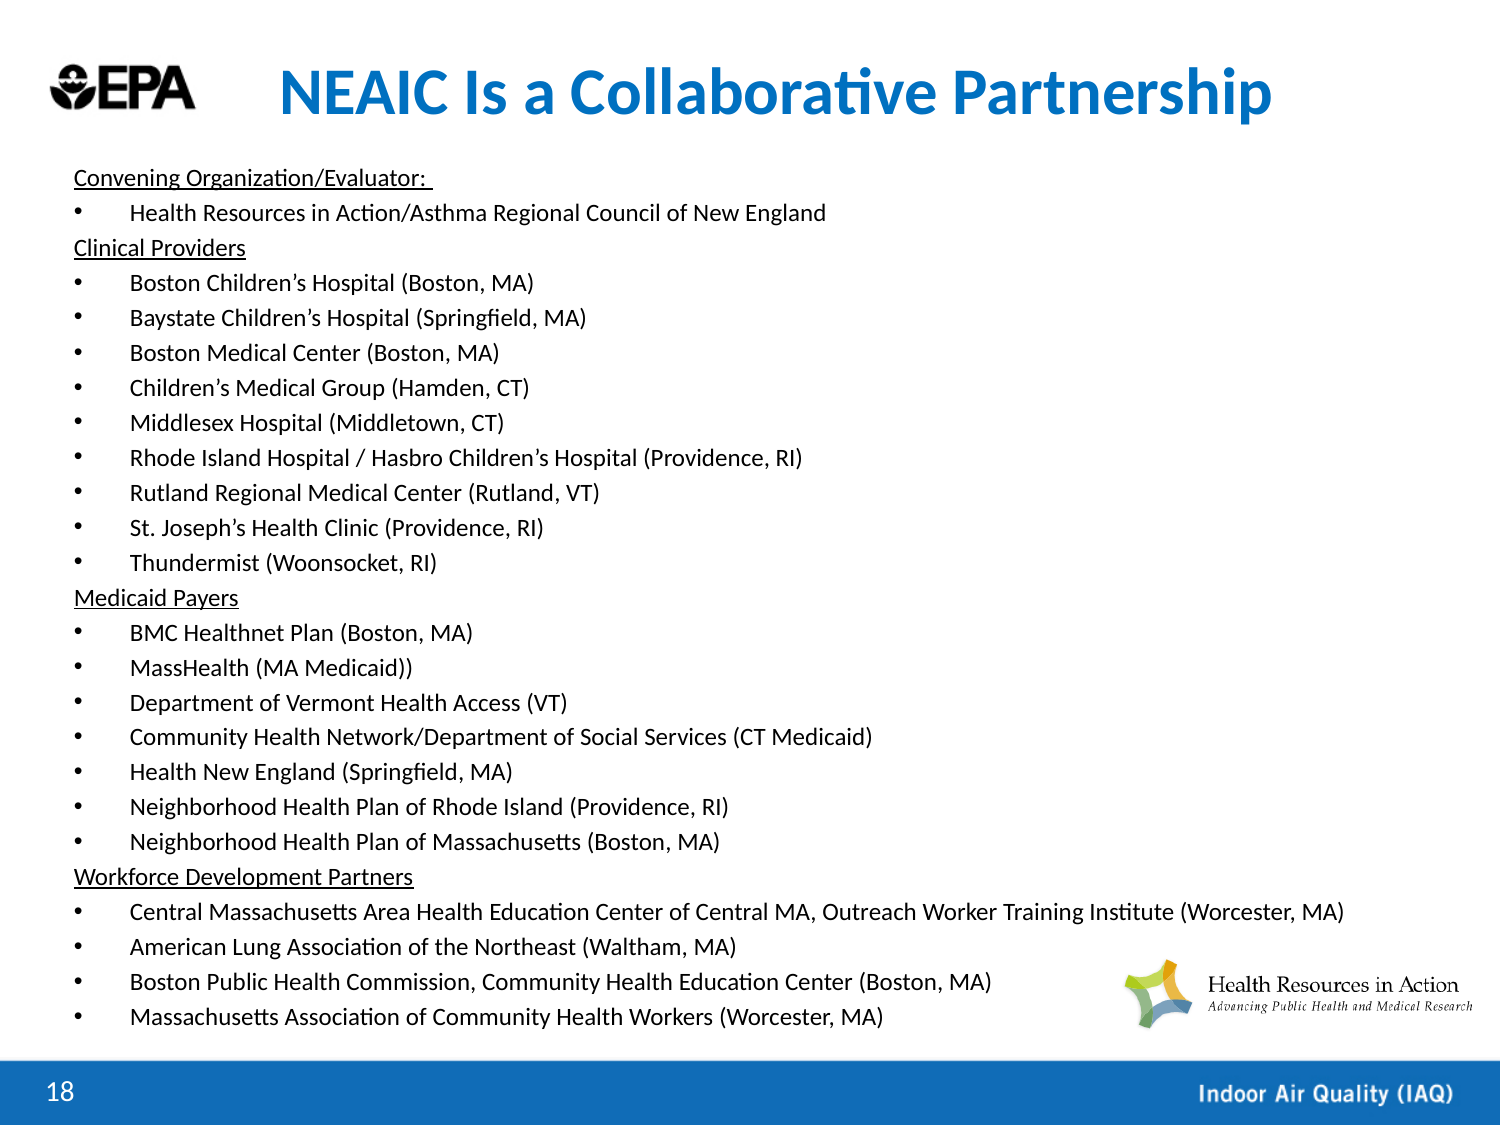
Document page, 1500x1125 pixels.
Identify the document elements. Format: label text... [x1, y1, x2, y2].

picture [0, 16, 1500, 1125]
list Convening Organization/Evaluator: Health Resources in Action/Asthma Regional Council of New England Clinical Providers Boston Children’s Hospital (Boston, MA) Baystate Children’s Hospital (Springfield, MA) Boston Medical Center (Boston, MA) Children’s Medical Group (Hamden, CT) Middlesex Hospital (Middletown, CT) Rhode Island Hospital / Hasbro Children’s Hospital (Providence, RI) Rutland Regional Medical Center (Rutland, VT) St. Joseph’s Health Clinic (Providence, RI) Thundermist (Woonsocket, RI) Medicaid Payers BMC Healthnet Plan (Boston, MA) MassHealth (MA Medicaid)) Department of Vermont Health Access (VT) Community Health Network/Department of Social Services (CT Medicaid) Health New England (Springfield, MA) Neighborhood Health Plan of Rhode Island (Providence, RI) Neighborhood Health Plan of Massachusetts (Boston, MA) Workforce Development Partners Central Massachusetts Area Health Education Center of Central MA, Outreach Worker Training Institute (Worcester, MA) American Lung Association of the Northeast (Waltham, MA) Boston Public Health Commission, Community Health Education Center (Boston, MA) Massachusetts Association of Community Health Workers (Worcester, MA) [58, 154, 1484, 897]
text_box NEAIC Is a Collaborative Partnership [67, 49, 1487, 127]
